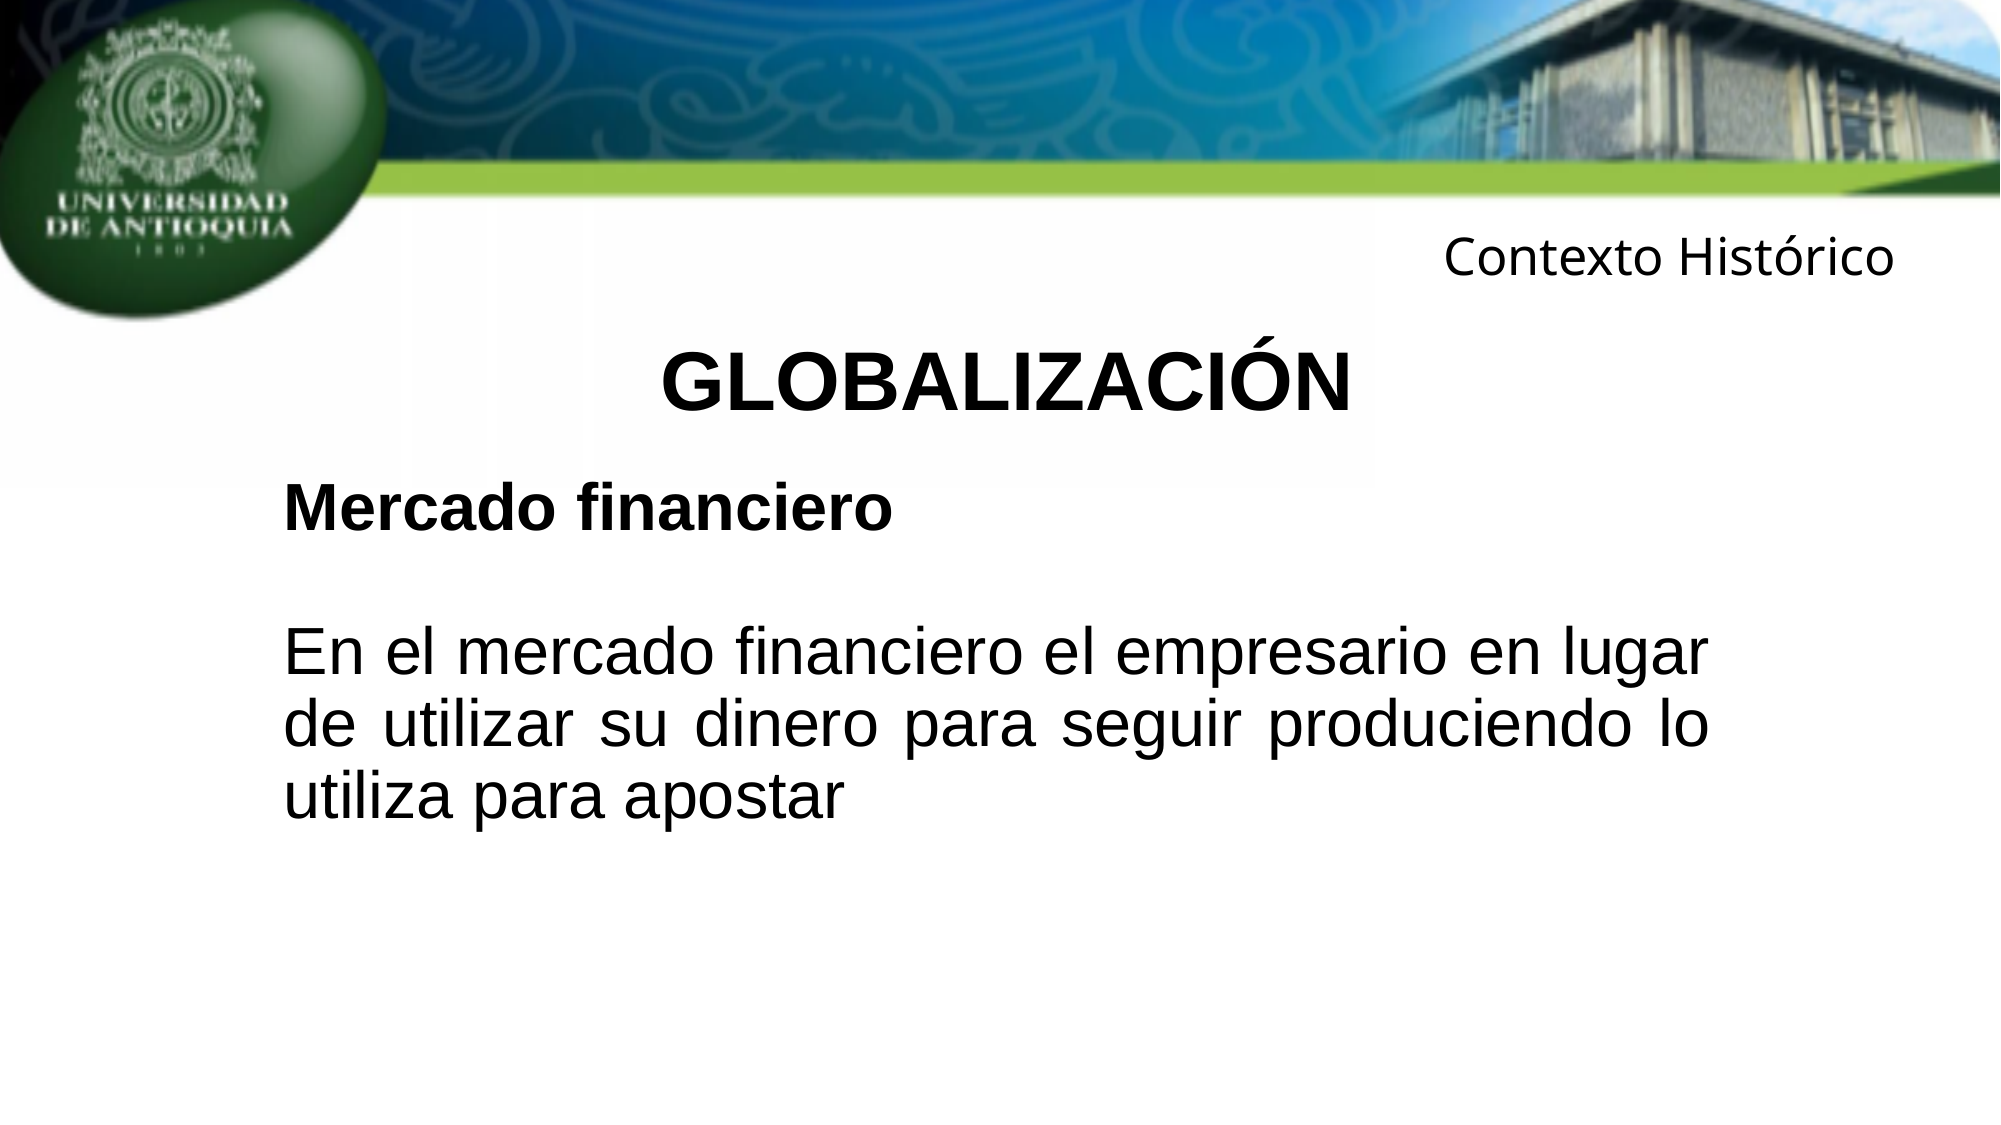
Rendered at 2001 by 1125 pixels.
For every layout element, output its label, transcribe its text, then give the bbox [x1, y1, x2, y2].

picture [0, 0, 2000, 488]
text_box [154, 488, 1633, 904]
text_box Mercado financiero En el mercado financiero el empresario en lugar de utilizar su dinero para seguir produciendo lo utiliza para apostar [1633, 488, 1727, 841]
